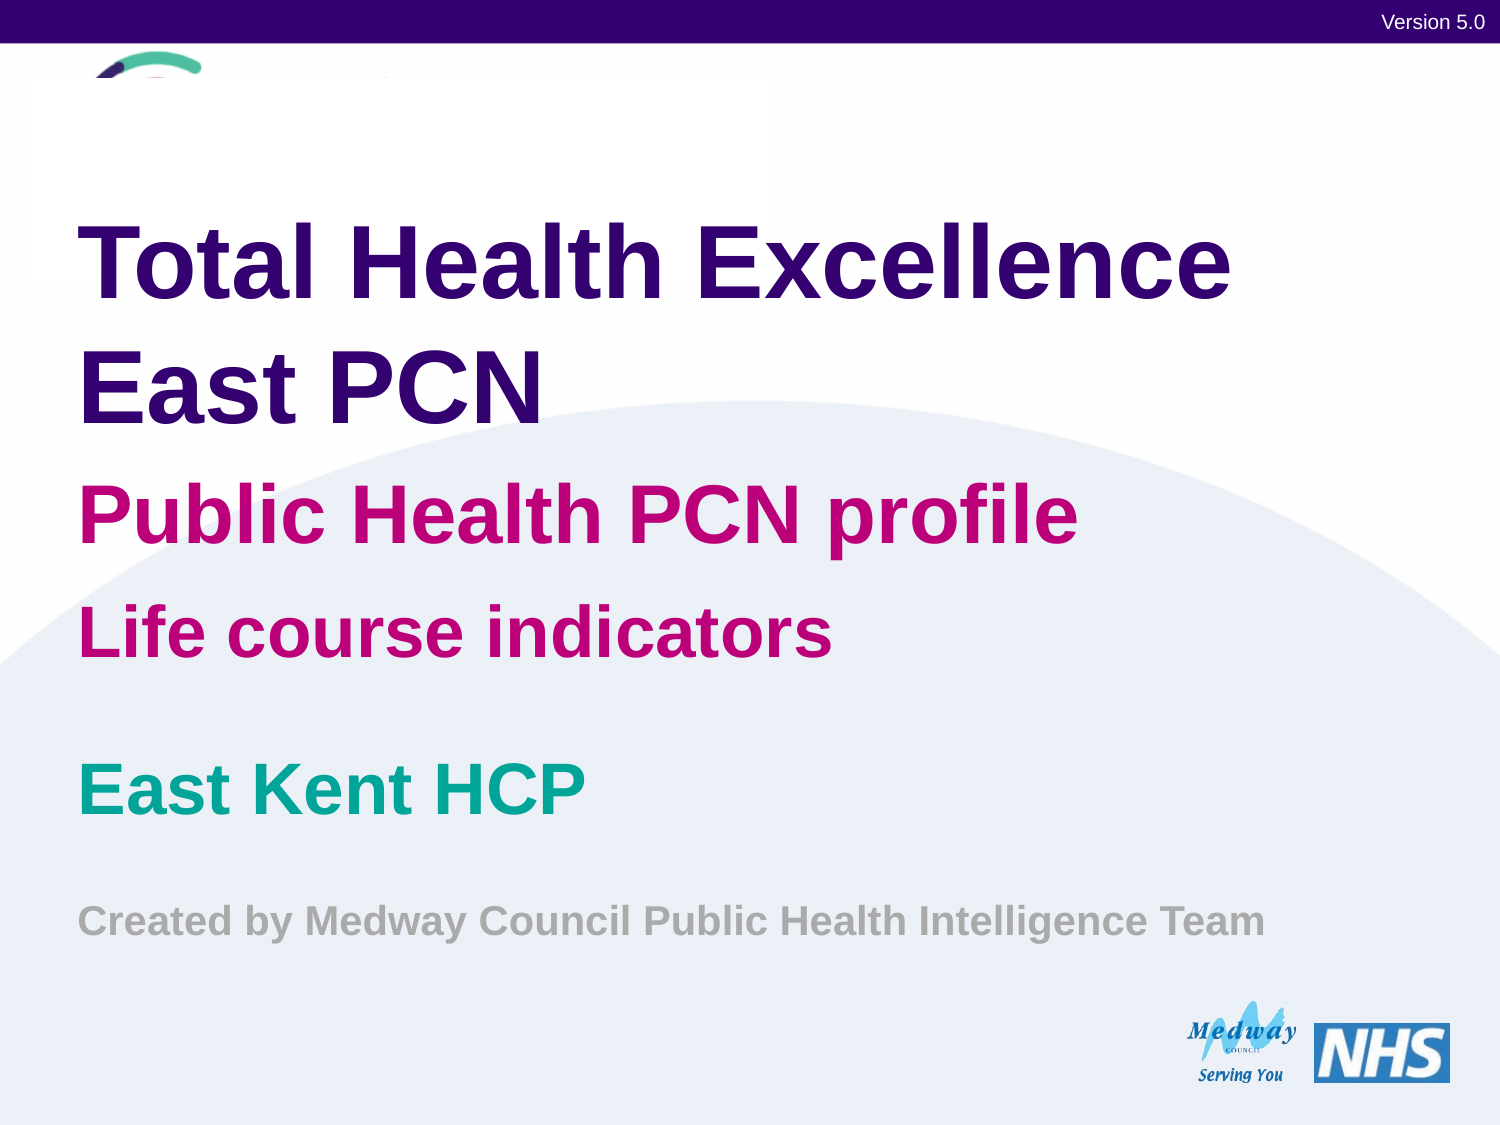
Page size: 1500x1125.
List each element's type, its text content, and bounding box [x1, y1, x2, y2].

title Total Health Excellence East PCN [62, 161, 1436, 452]
list Created by Medway Council Public Health Intelligence Team [62, 886, 1433, 1012]
list Public Health PCN profile [62, 452, 1436, 570]
list East Kent HCP [62, 687, 1438, 885]
list Life course indicators [62, 570, 1436, 687]
picture [0, 44, 1500, 1125]
list Version 5.0 [419, 0, 1500, 43]
